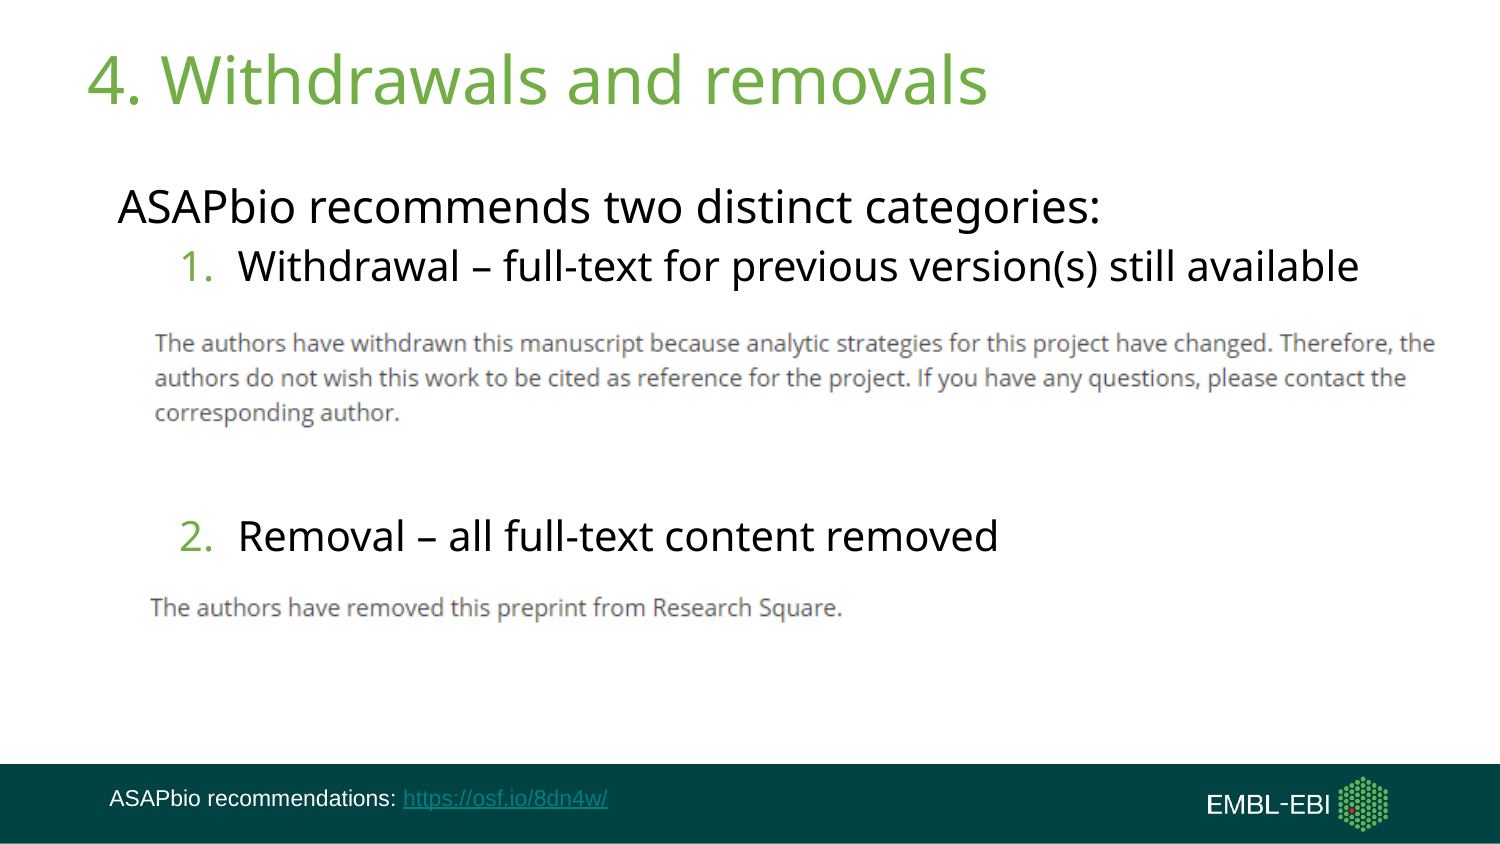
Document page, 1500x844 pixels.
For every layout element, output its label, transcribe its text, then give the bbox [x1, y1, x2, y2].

text_box ASAPbio recommendations: https://osf.io/8dn4w/ [94, 768, 1084, 844]
title 4. Withdrawals and removals [87, 37, 1425, 132]
picture [1208, 776, 1388, 832]
text_box ASAPbio recommends two distinct categories: Withdrawal – full-text for previous version(s) still available Removal – all full-text content removed [87, 149, 1425, 770]
picture [143, 578, 851, 639]
picture [143, 321, 1446, 437]
